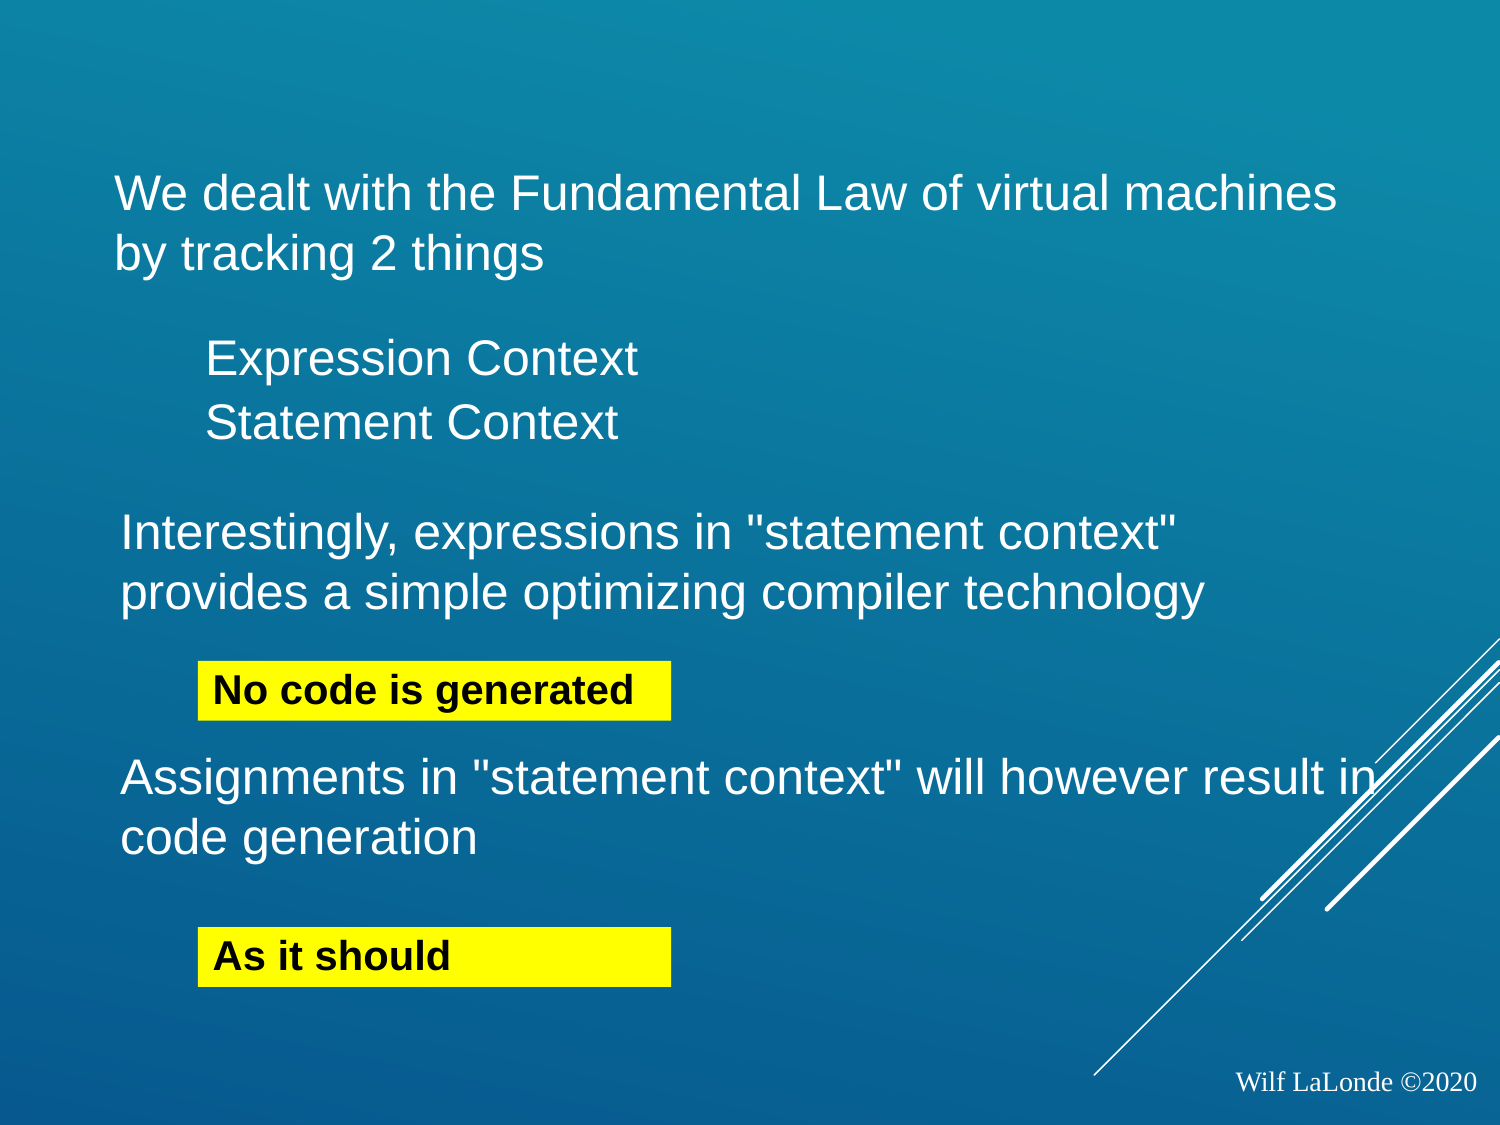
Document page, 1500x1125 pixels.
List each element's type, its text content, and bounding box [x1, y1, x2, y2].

text_box We dealt with the Fundamental Law of virtual machines by tracking 2 things [99, 152, 1389, 288]
text_box No code is generated [197, 660, 672, 721]
text_box As it should [197, 927, 672, 987]
text_box Assignments in "statement context" will however result in code generation [105, 737, 1395, 873]
text_box Statement Context [190, 381, 635, 457]
text_box Interestingly, expressions in "statement context" provides a simple optimizing compiler technology [105, 492, 1395, 628]
text_box Expression Context [190, 317, 654, 393]
